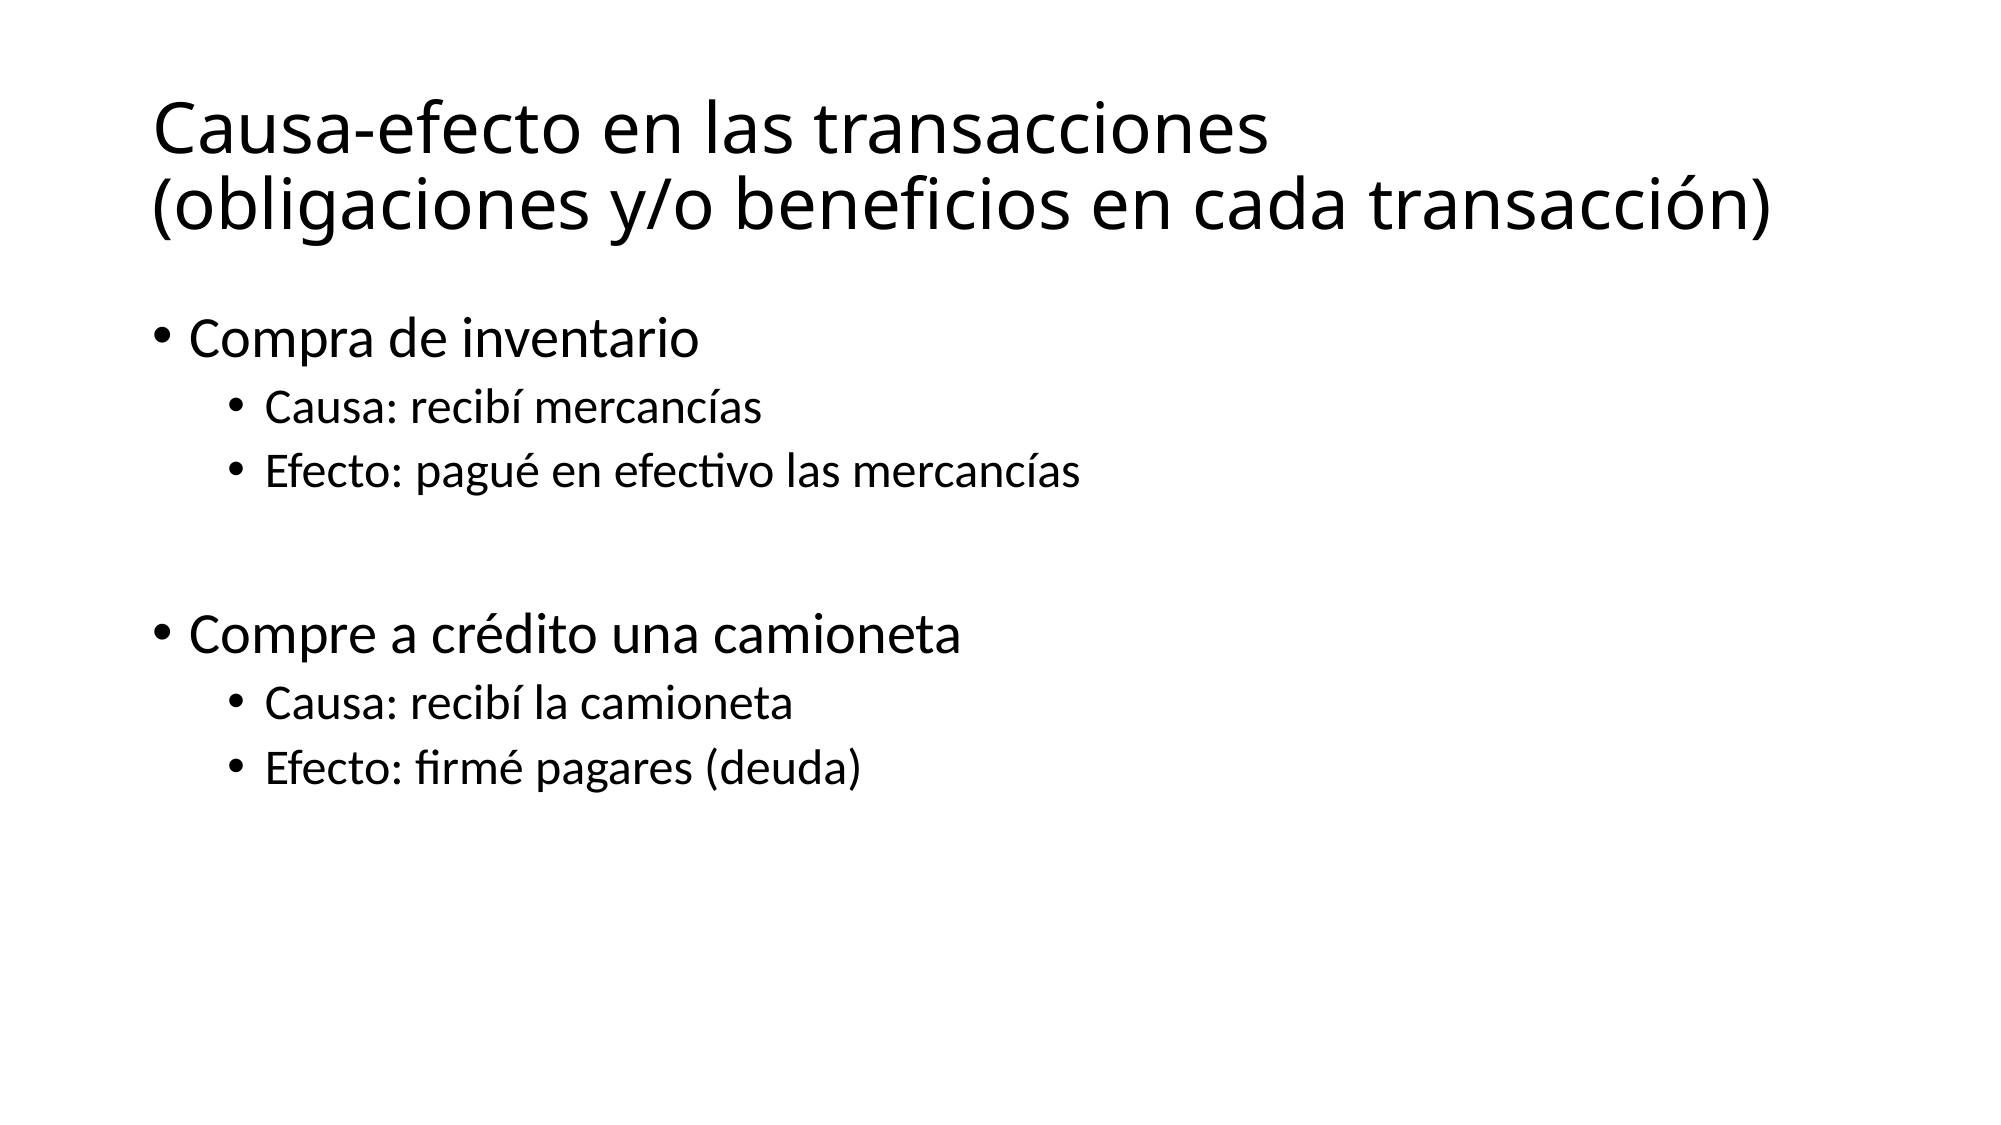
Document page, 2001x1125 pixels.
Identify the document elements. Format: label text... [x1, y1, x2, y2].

list Compra de inventario Causa: recibí mercancías Efecto: pagué en efectivo las mercancías Compre a crédito una camioneta Causa: recibí la camioneta Efecto: firmé pagares (deuda) [137, 299, 1863, 1014]
title Causa-efecto en las transacciones (obligaciones y/o beneficios en cada transacción) [137, 59, 1863, 278]
